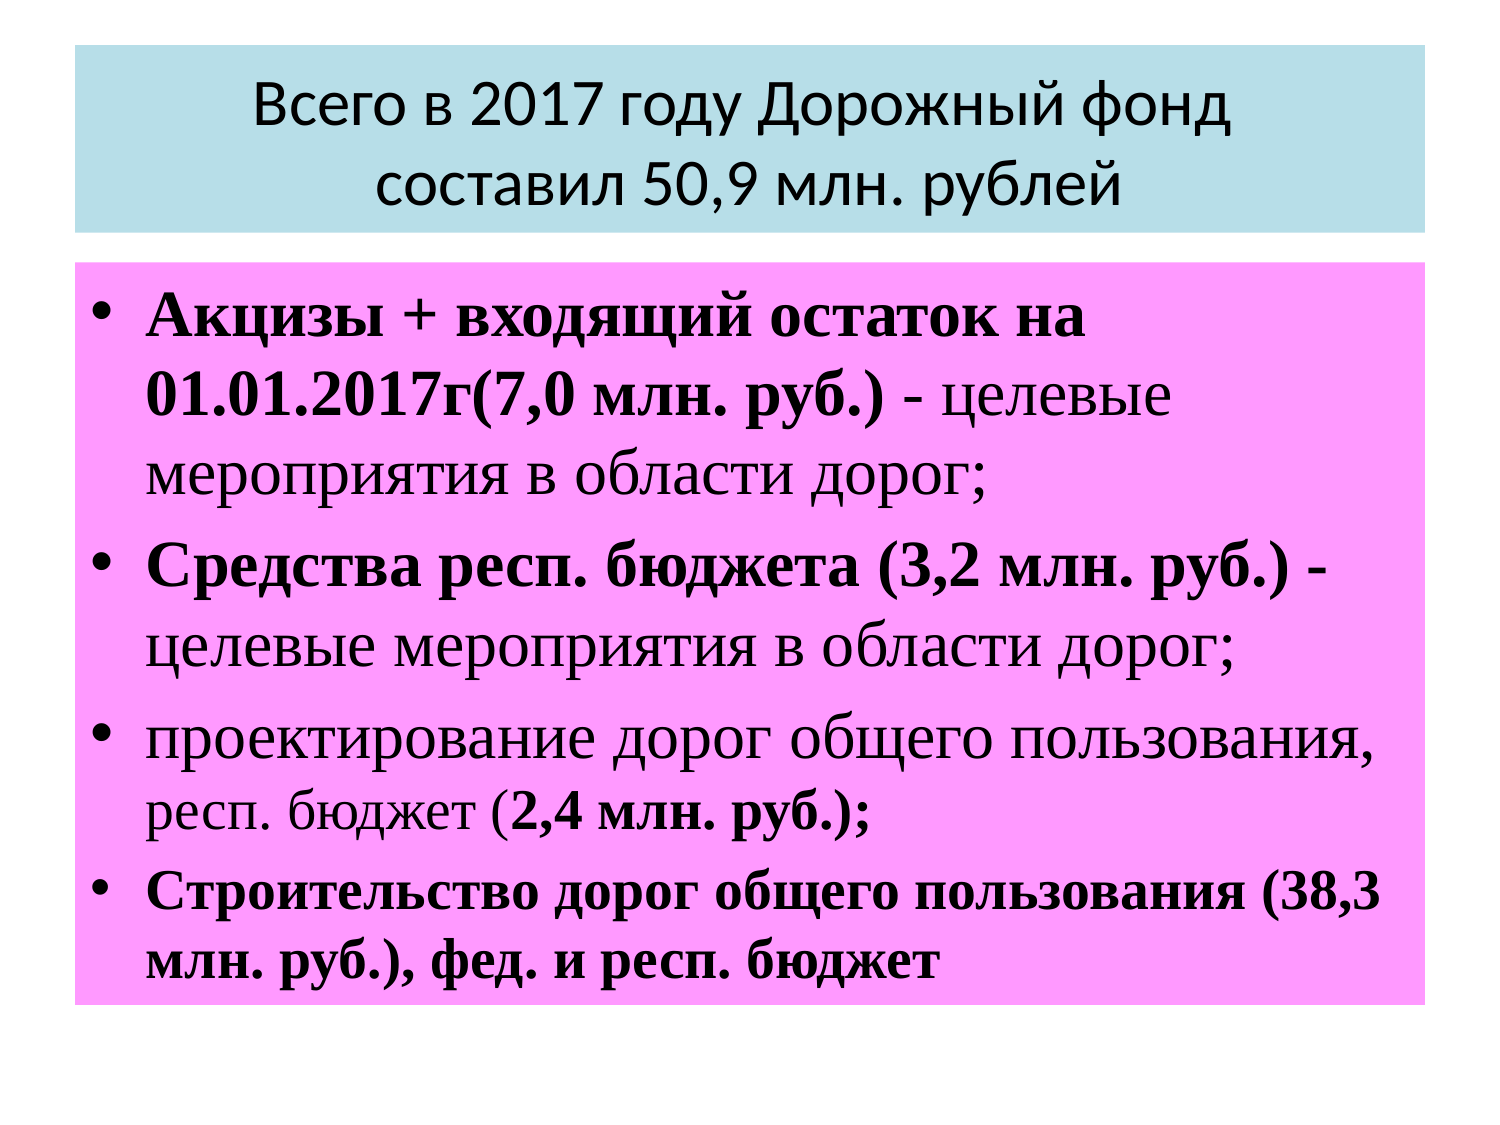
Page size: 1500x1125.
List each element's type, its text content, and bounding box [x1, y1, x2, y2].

title Всего в 2017 году Дорожный фонд составил 50,9 млн. рублей [75, 45, 1425, 233]
list Акцизы + входящий остаток на 01.01.2017г(7,0 млн. руб.) - целевые мероприятия в области дорог; Средства респ. бюджета (3,2 млн. руб.) - целевые мероприятия в области дорог; проектирование дорог общего пользования, респ. бюджет (2,4 млн. руб.); Строительство дорог общего пользования (38,3 млн. руб.), фед. и респ. бюджет [75, 262, 1425, 1005]
